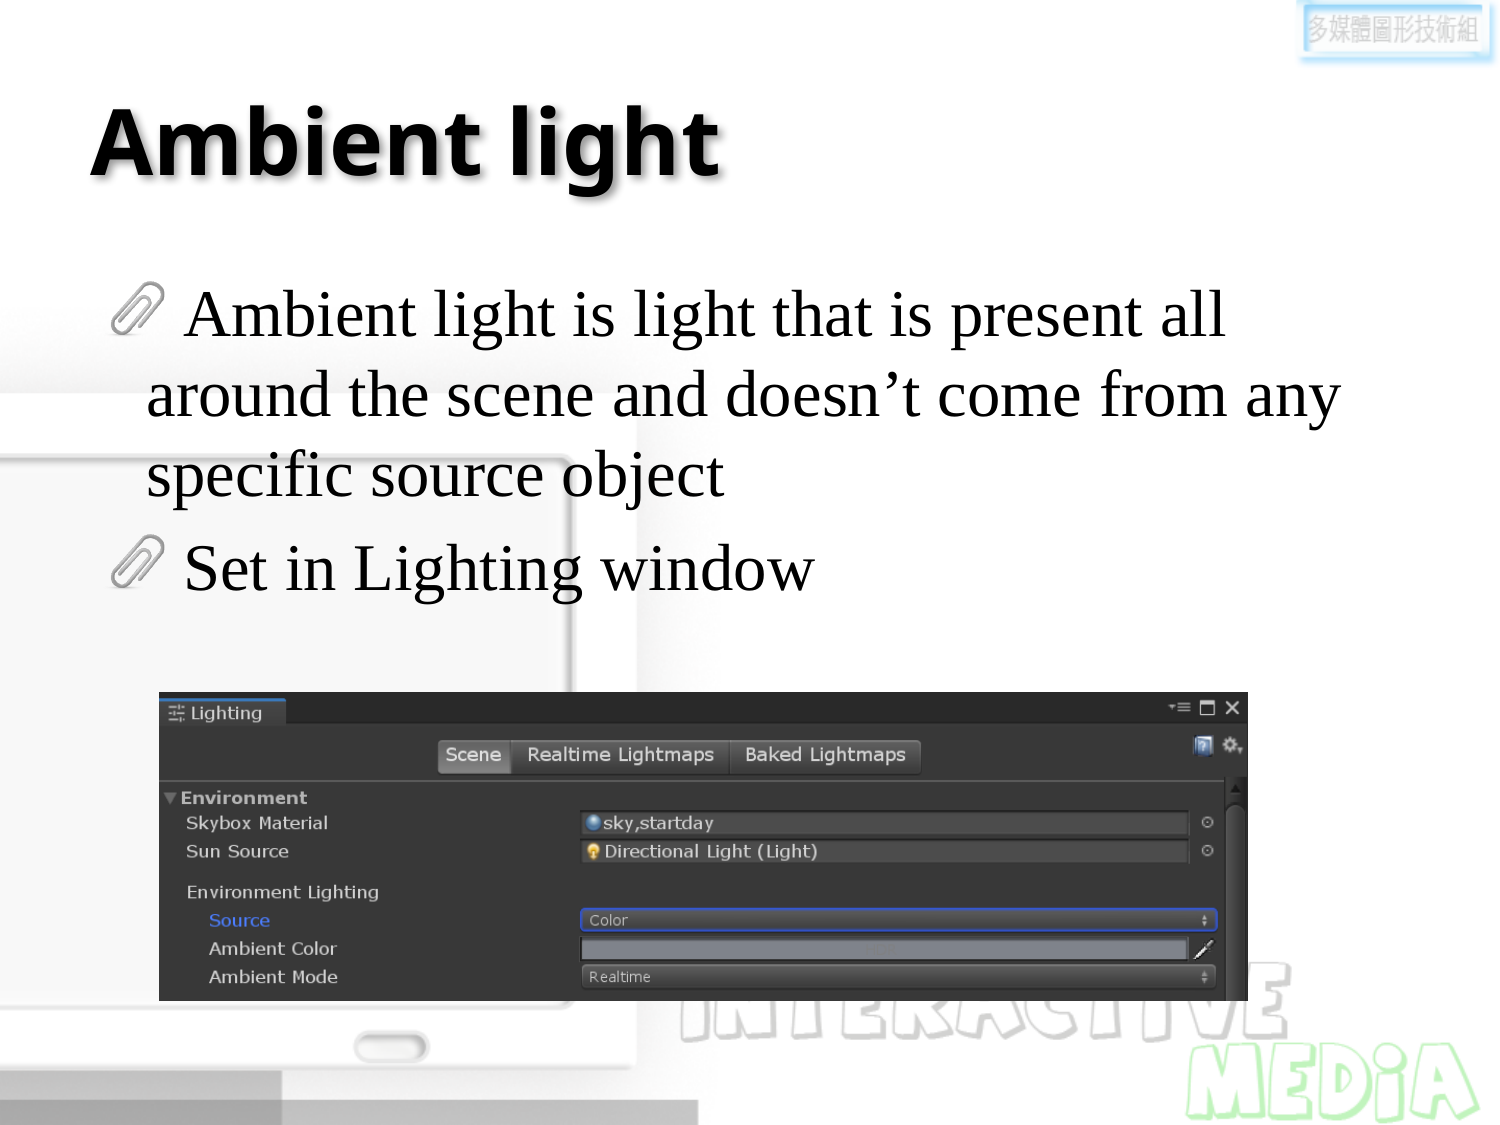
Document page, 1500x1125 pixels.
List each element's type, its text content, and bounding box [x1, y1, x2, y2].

title Ambient light [75, 45, 1152, 233]
list Ambient light is light that is present all around the scene and doesn’t come from any specific source object Set in Lighting window [75, 262, 1425, 1005]
picture [0, 0, 1500, 1125]
